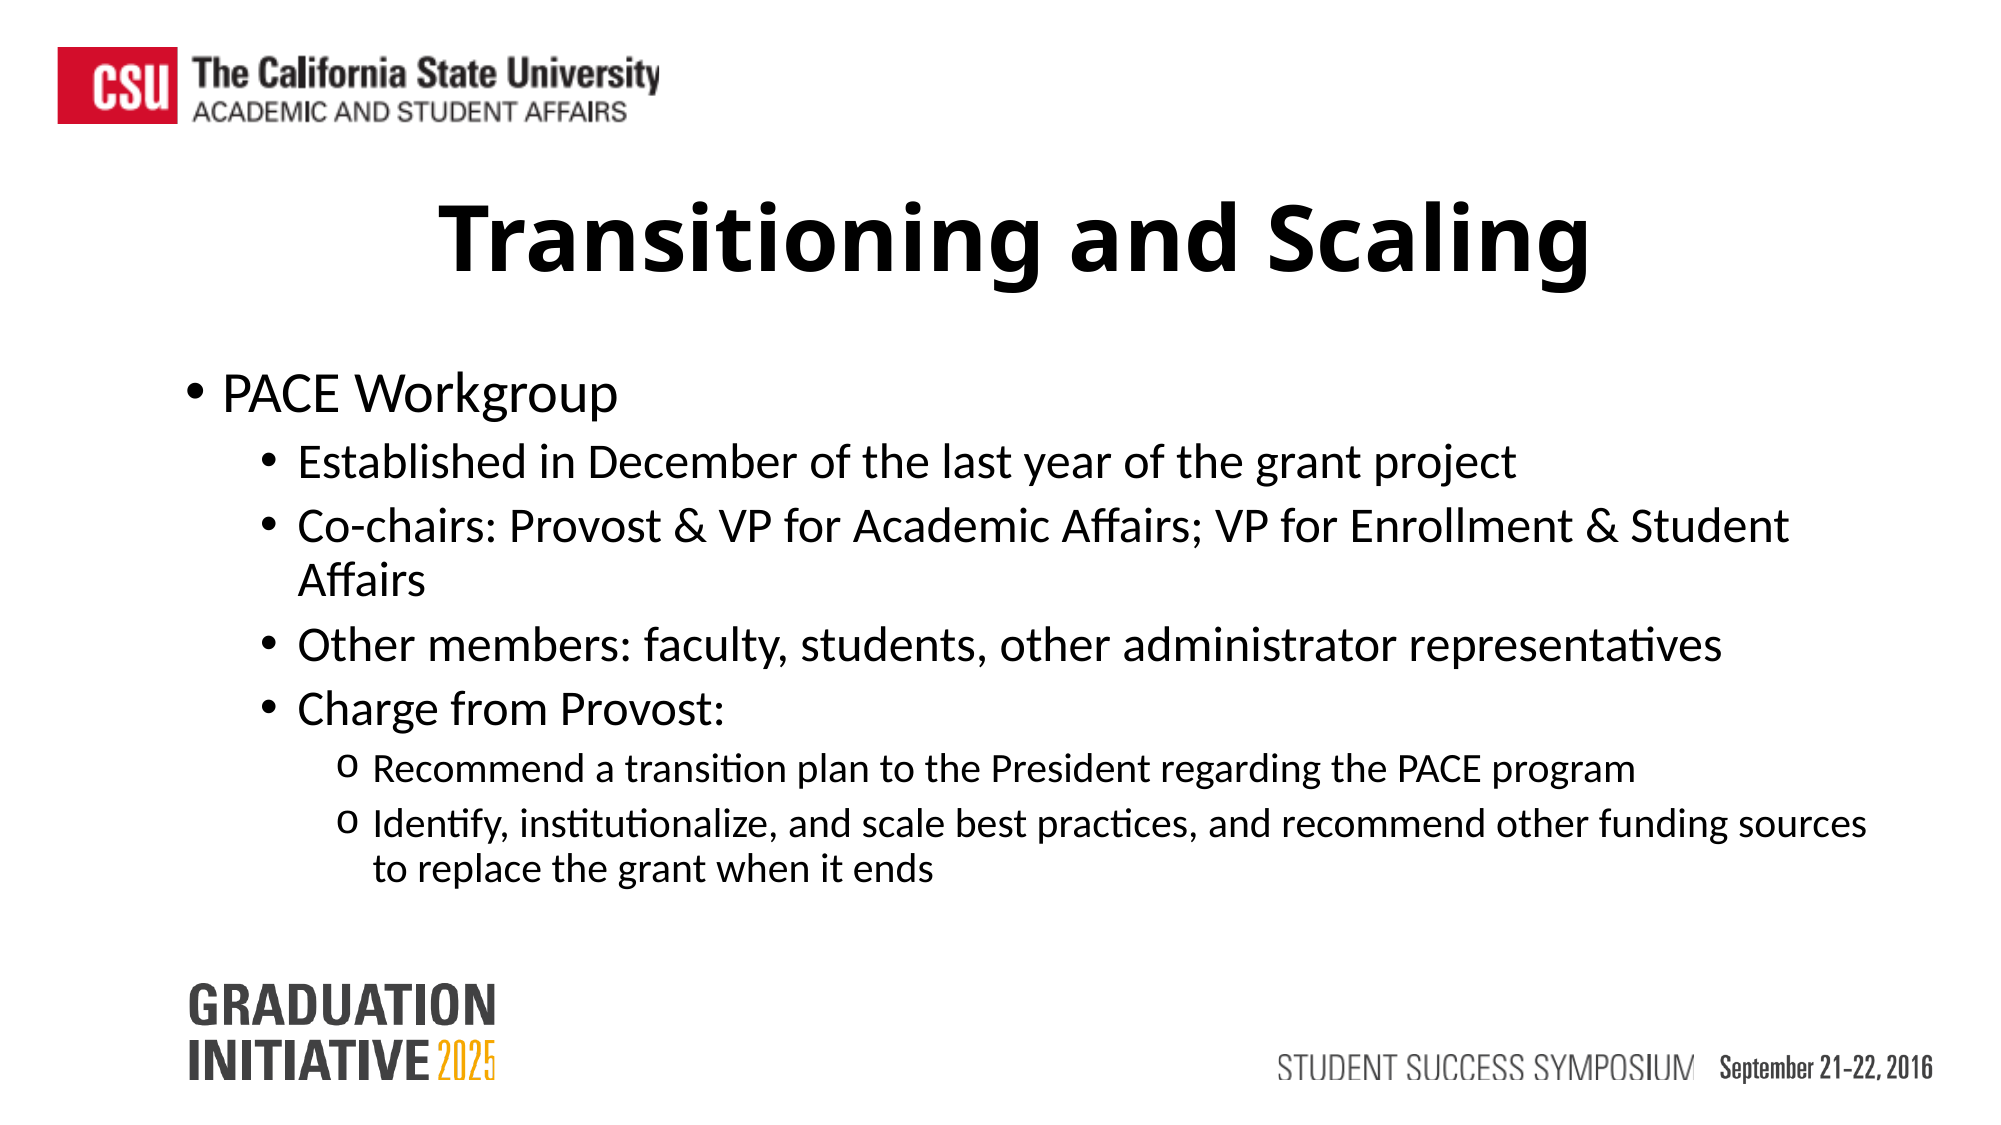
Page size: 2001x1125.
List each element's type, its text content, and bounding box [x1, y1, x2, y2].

title Transitioning and Scaling [153, 133, 1879, 351]
list PACE Workgroup Established in December of the last year of the grant project Co-chairs: Provost & VP for Academic Affairs; VP for Enrollment & Student Affairs Other members: faculty, students, other administrator representatives Charge from Provost: Recommend a transition plan to the President regarding the PACE program Identify, institutionalize, and scale best practices, and recommend other funding sources to replace the grant when it ends [169, 354, 1895, 1069]
picture [1693, 1048, 1959, 1093]
